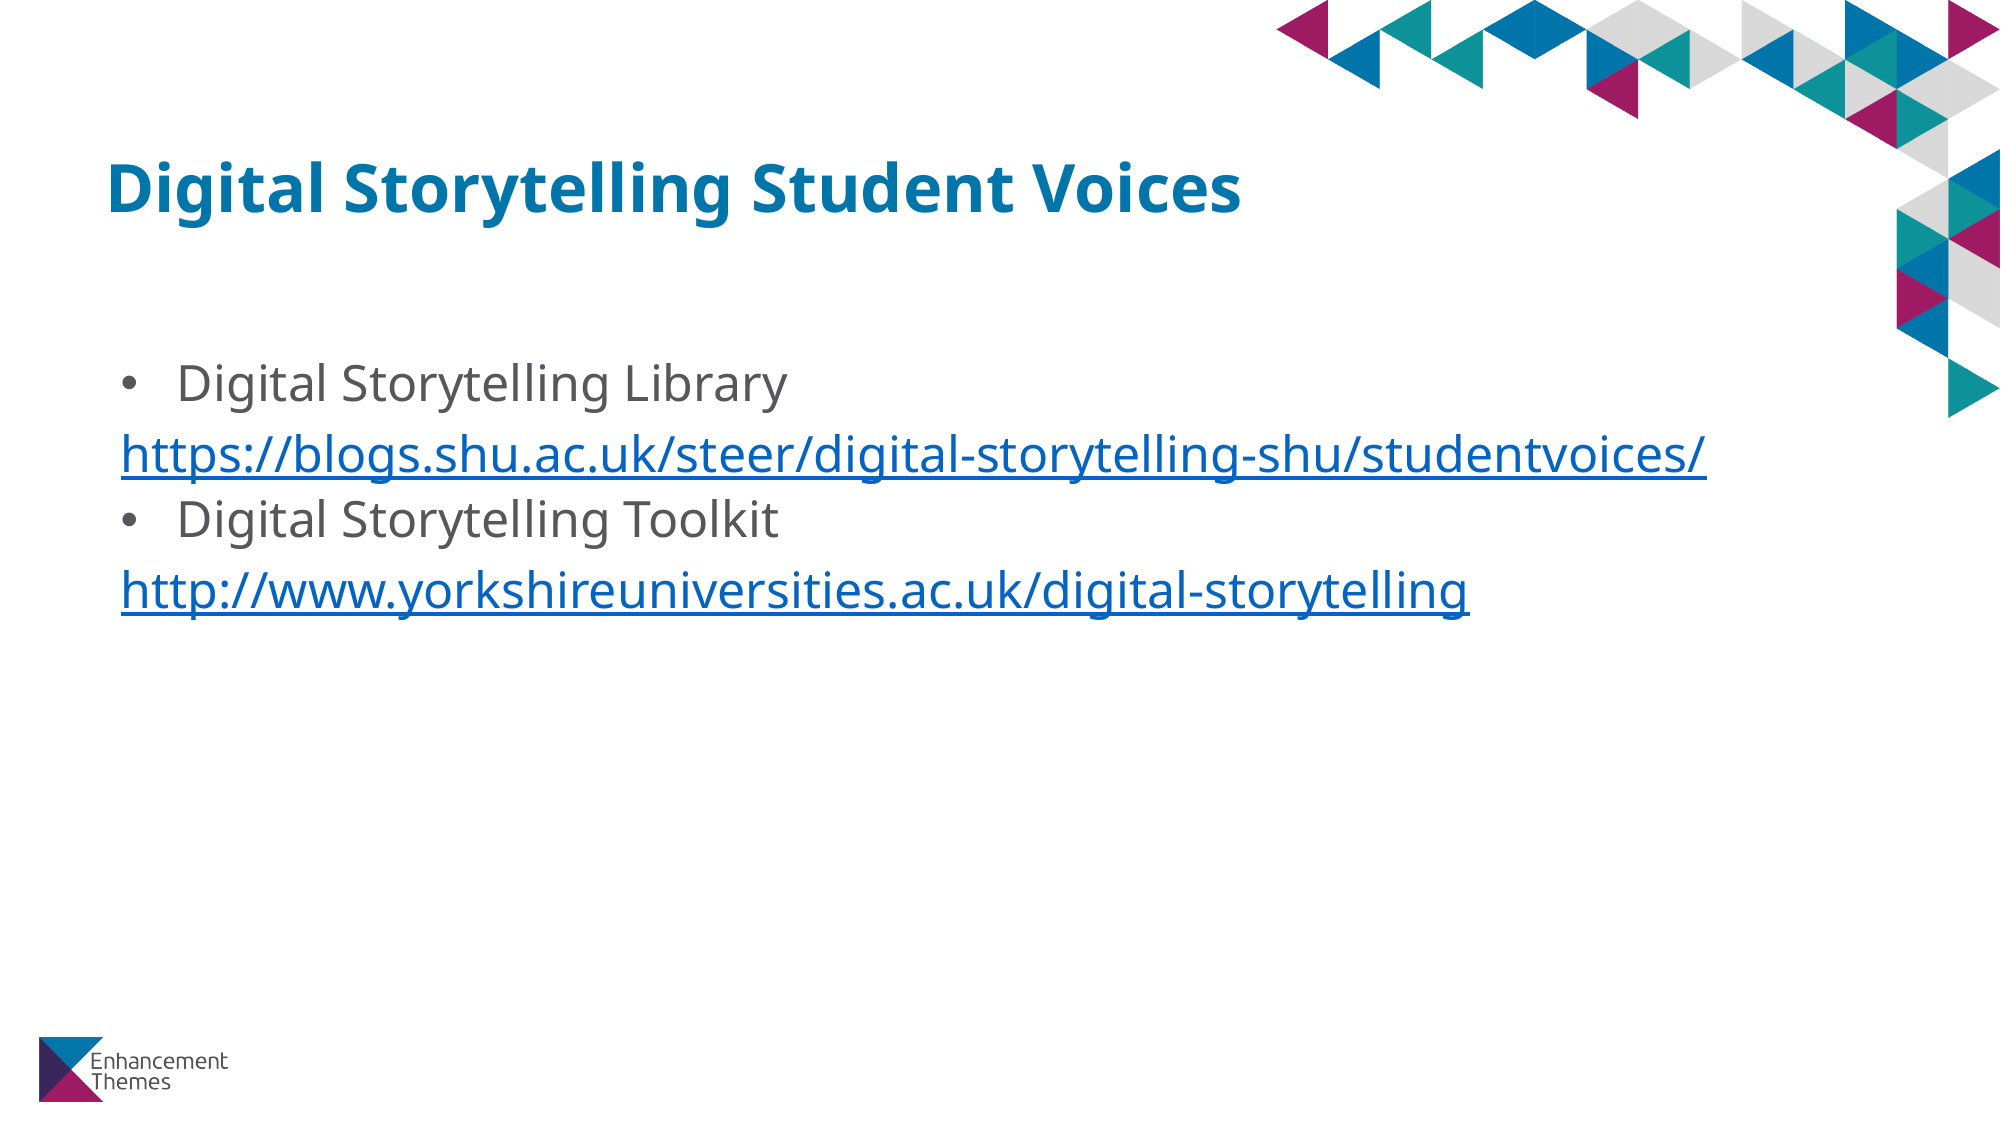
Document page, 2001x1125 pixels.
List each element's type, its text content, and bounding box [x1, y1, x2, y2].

list Digital Storytelling Library https://blogs.shu.ac.uk/steer/digital-storytelling-shu/studentvoices/ Digital Storytelling Toolkit http://www.yorkshireuniversities.ac.uk/digital-storytelling [105, 280, 1831, 851]
picture [1276, 0, 2000, 418]
title Digital Storytelling Student Voices [90, 147, 1816, 252]
picture [39, 1037, 228, 1102]
